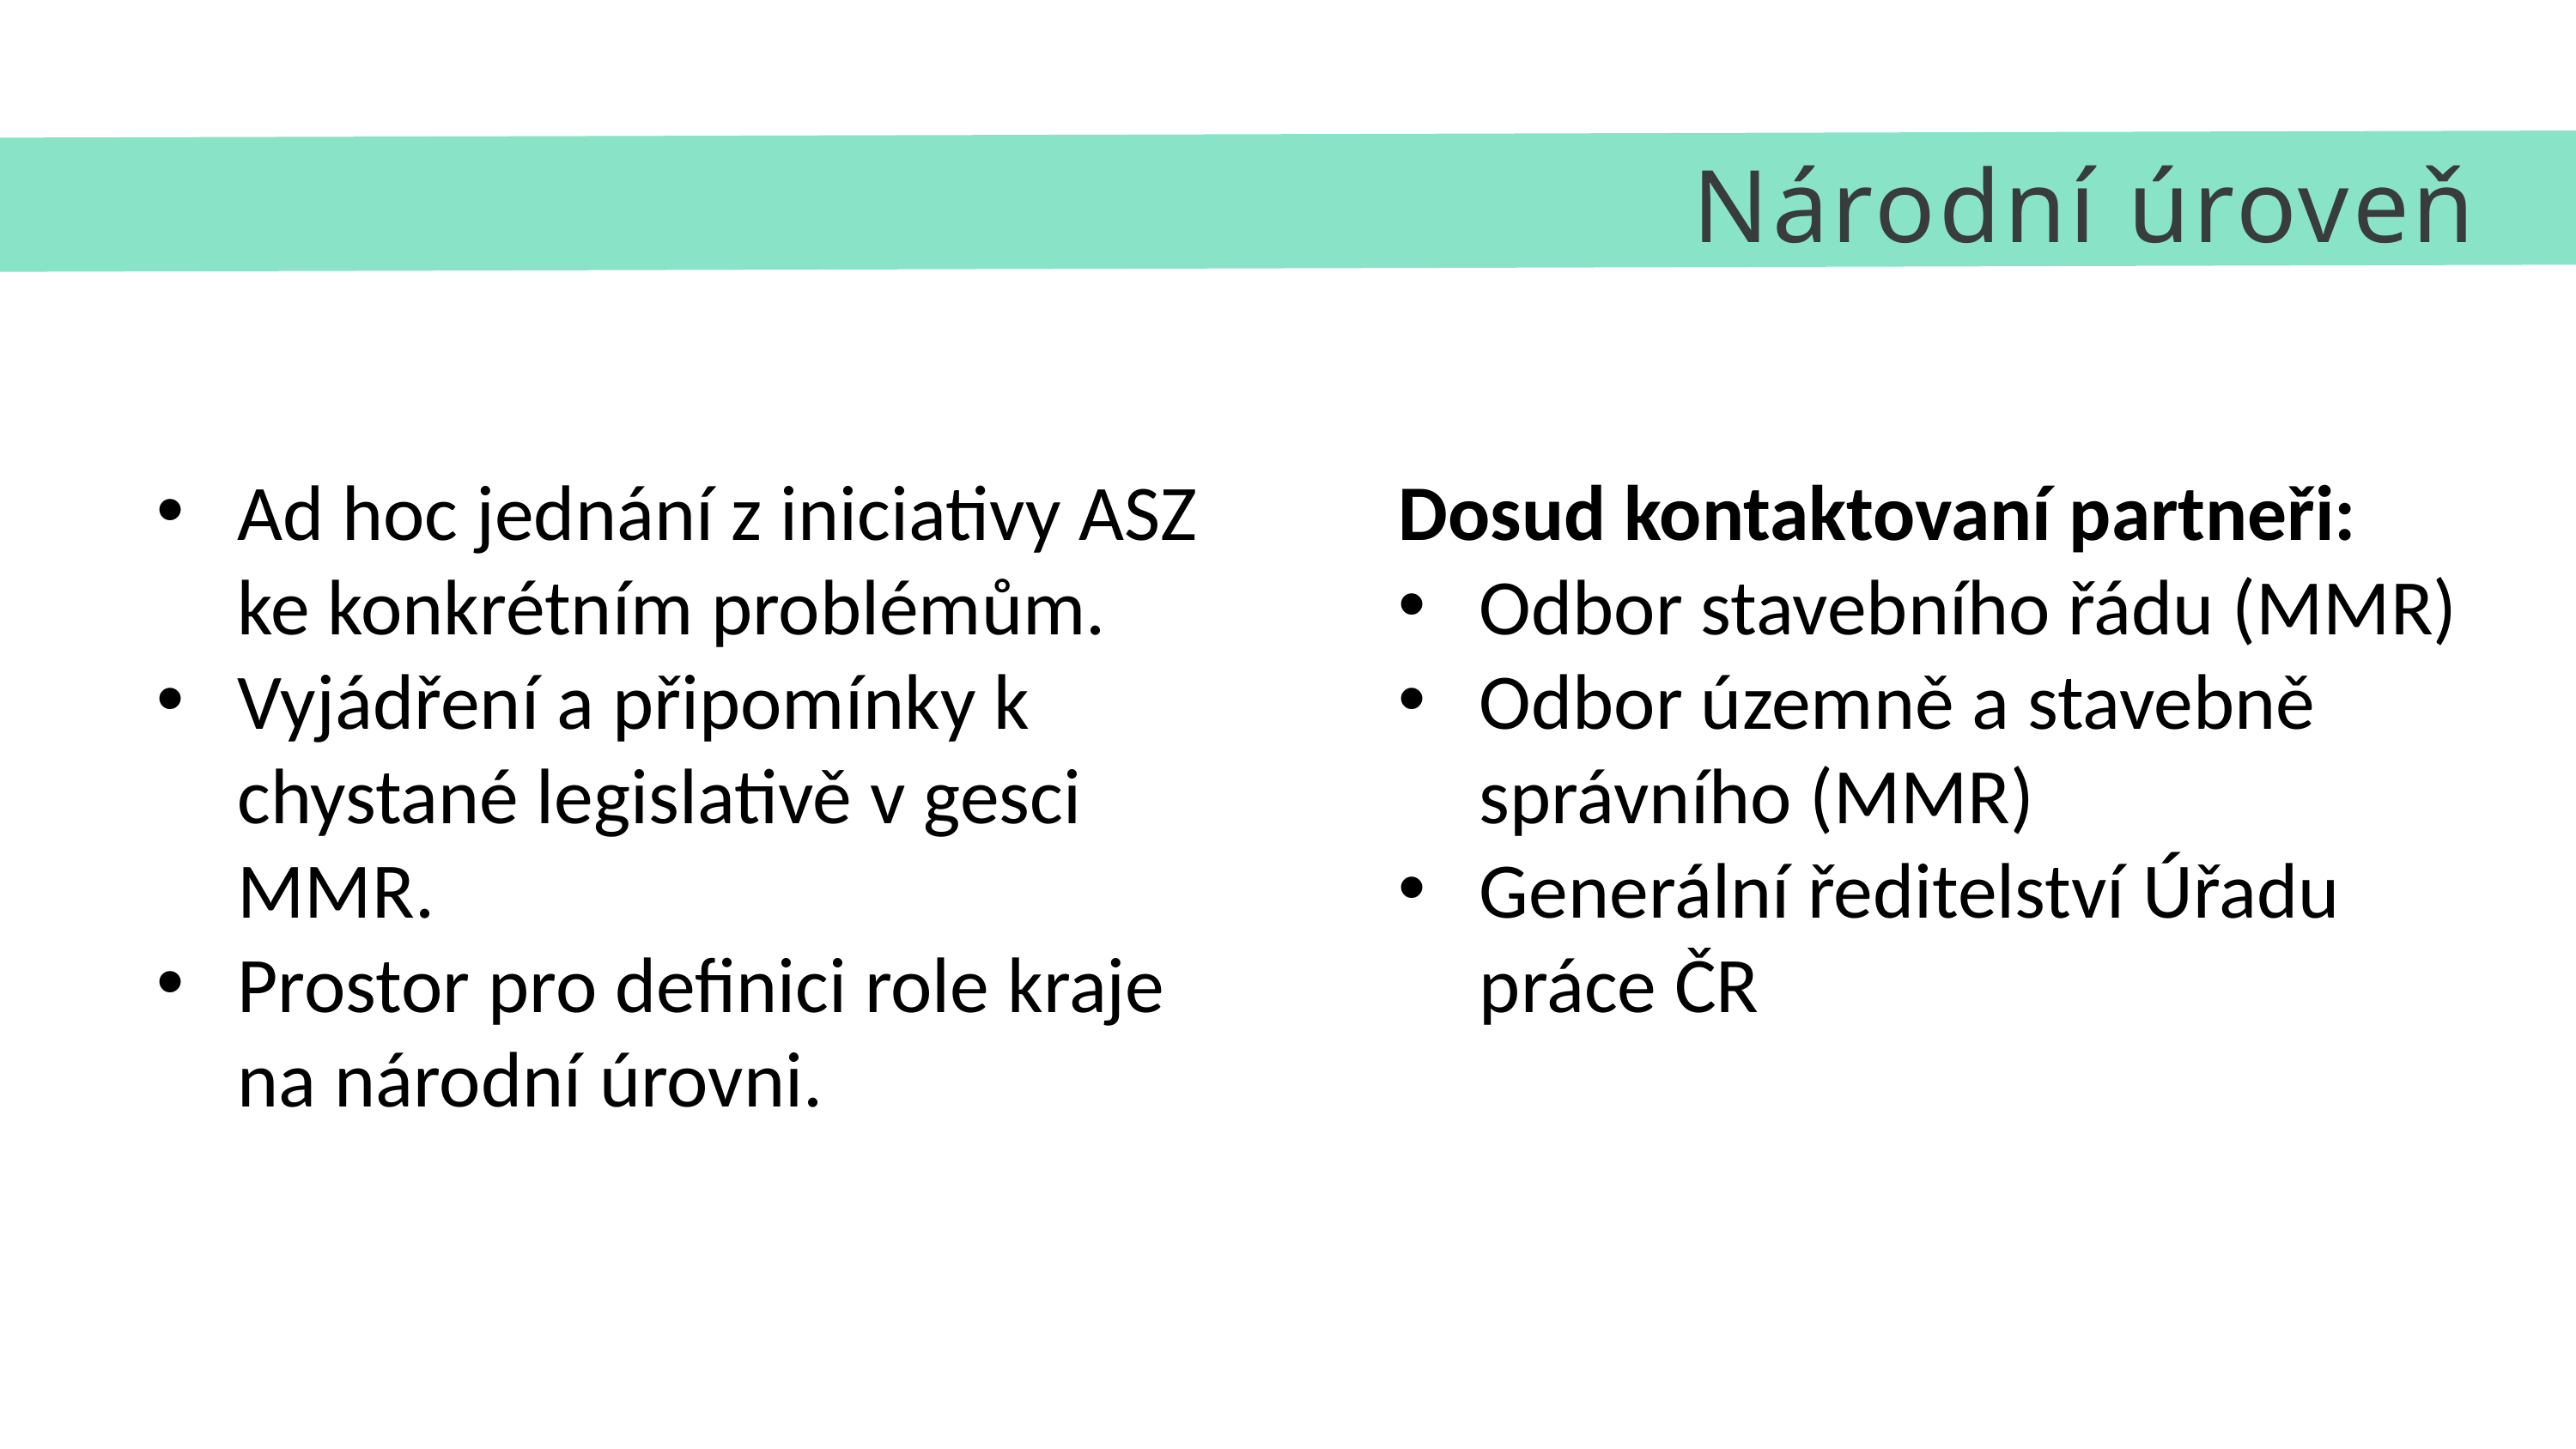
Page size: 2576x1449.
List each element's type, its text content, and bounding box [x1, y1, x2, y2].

text_box Dosud kontaktovaní partneři: Odbor stavebního řádu (MMR) Odbor územně a stavebně správního (MMR) Generální ředitelství Úřadu práce ČR [1386, 455, 2476, 1130]
text_box Ad hoc jednání z iniciativy ASZ ke konkrétním problémům. Vyjádření a připomínky k chystané legislativě v gesci MMR. Prostor pro definici role kraje na národní úrovni. [143, 455, 1235, 1130]
text_box Národní úroveň [0, 173, 2476, 264]
text_box [143, 543, 1288, 1252]
